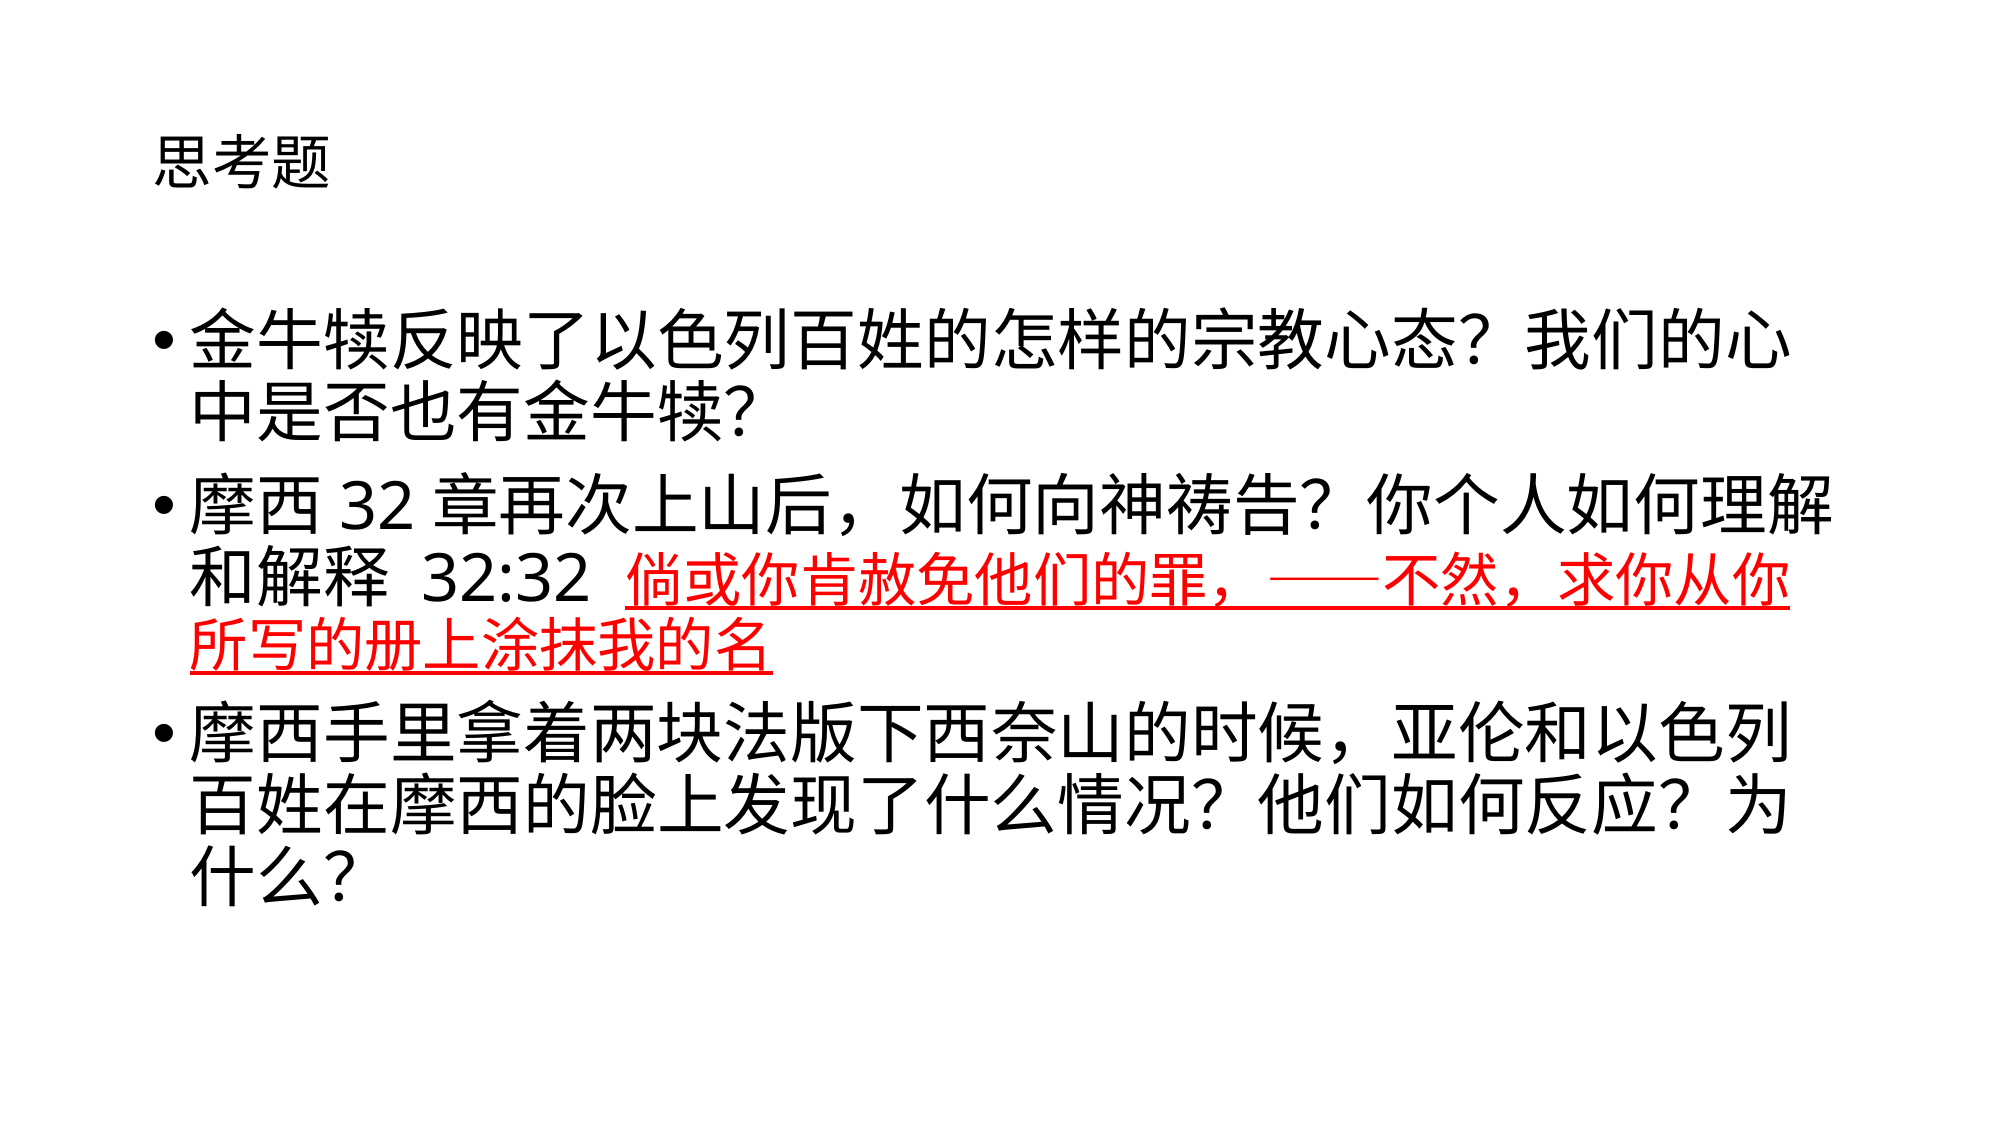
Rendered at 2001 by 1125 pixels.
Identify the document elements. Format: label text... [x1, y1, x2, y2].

title 思考题 [137, 59, 1863, 278]
list 金牛犊反映了以色列百姓的怎样的宗教心态？我们的心中是否也有金牛犊？ 摩西32章再次上山后，如何向神祷告？你个人如何理解和解释 32:32 倘或你肯赦免他们的罪，——不然，求你从你所写的册上涂抹我的名 摩西手里拿着两块法版下西奈山的时候，亚伦和以色列百姓在摩西的脸上发现了什么情况？他们如何反应？为什么？ [137, 299, 1863, 1014]
